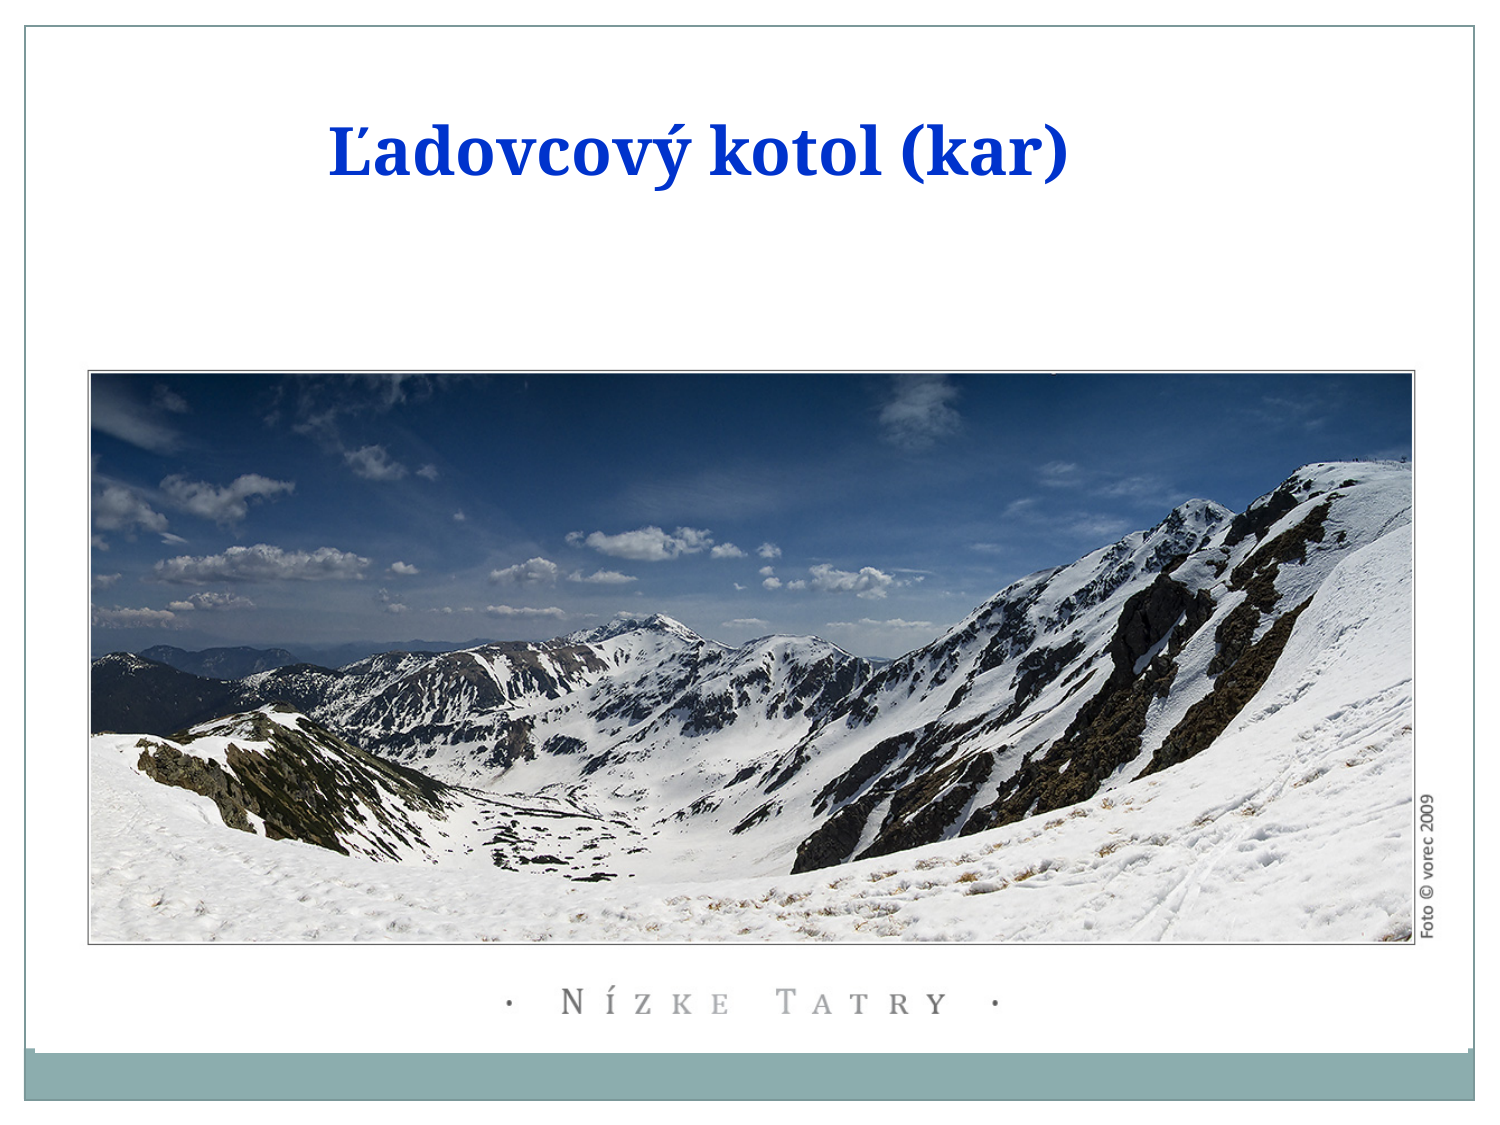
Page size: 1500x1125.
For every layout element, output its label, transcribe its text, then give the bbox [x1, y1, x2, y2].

title Ľadovcový kotol (kar) [0, 37, 1400, 197]
picture [34, 316, 1468, 1053]
